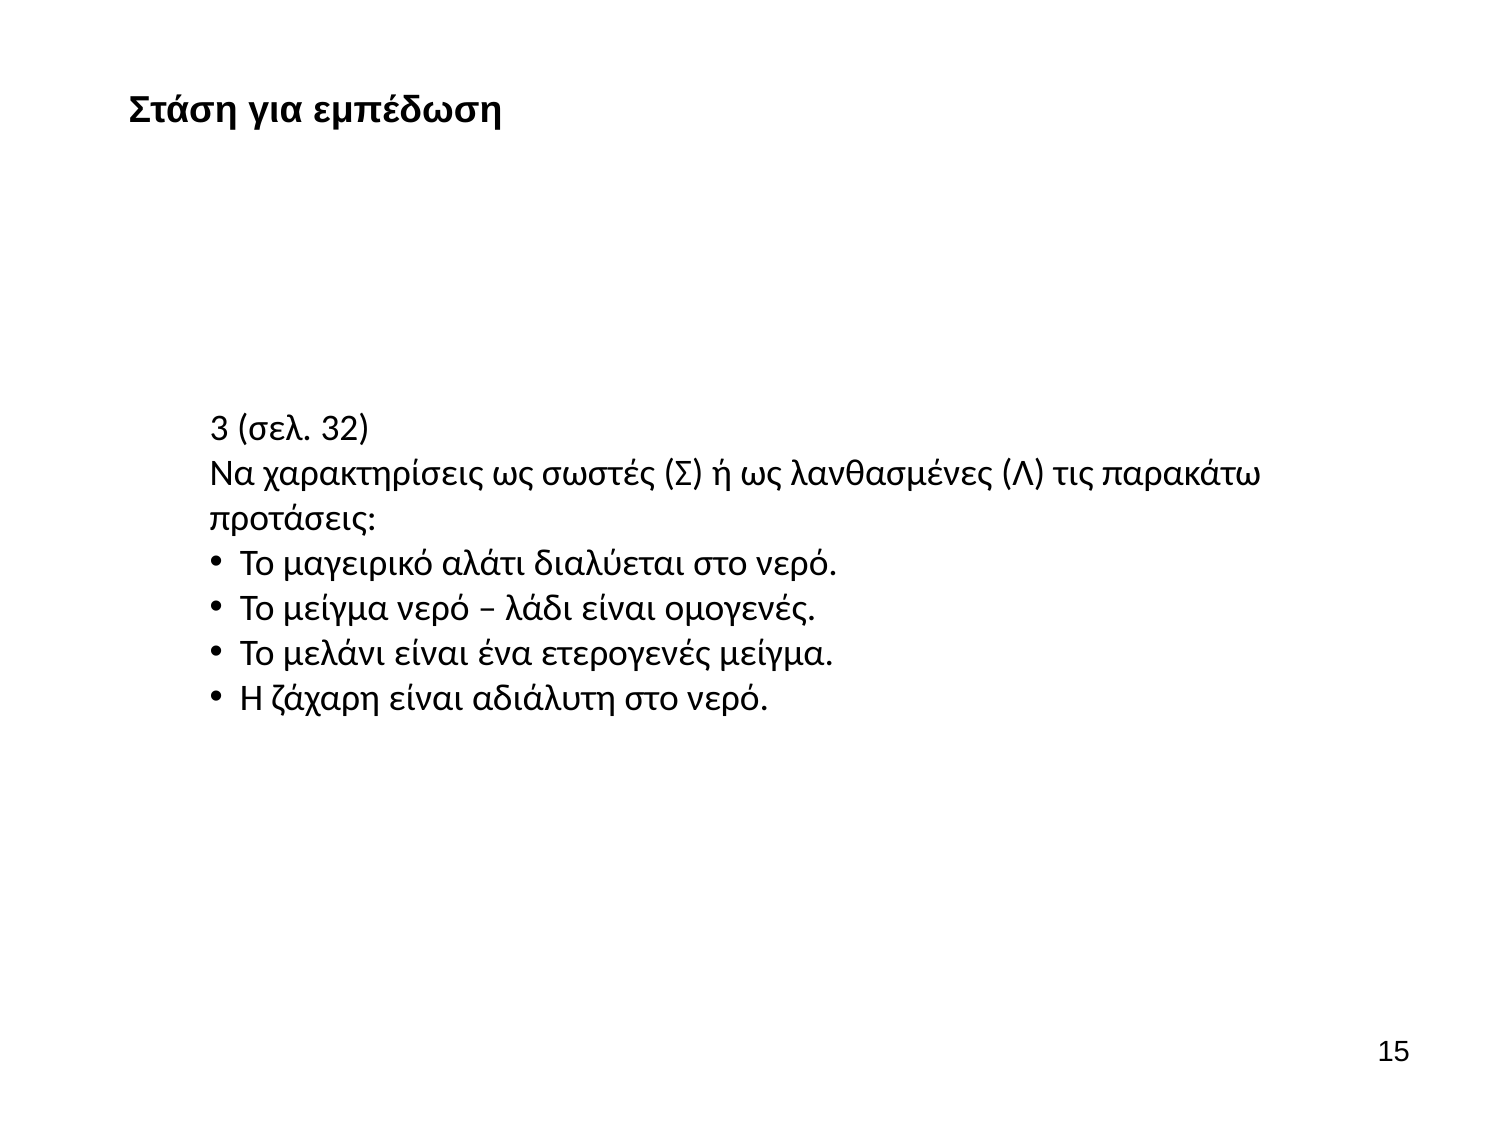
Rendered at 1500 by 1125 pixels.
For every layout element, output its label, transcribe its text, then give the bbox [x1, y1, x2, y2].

slide_number 15 [1074, 1024, 1426, 1103]
text_box Στάση για εμπέδωση [114, 78, 518, 138]
text_box 3 (σελ. 32) Να χαρακτηρίσεις ως σωστές (Σ) ή ως λανθασμένες (Λ) τις παρακάτω προτάσεις: Το μαγειρικό αλάτι διαλύεται στο νερό. Το μείγμα νερό – λάδι είναι ομογενές. Το μελάνι είναι ένα ετερογενές μείγμα. Η ζάχαρη είναι αδιάλυτη στο νερό. [194, 395, 1341, 726]
